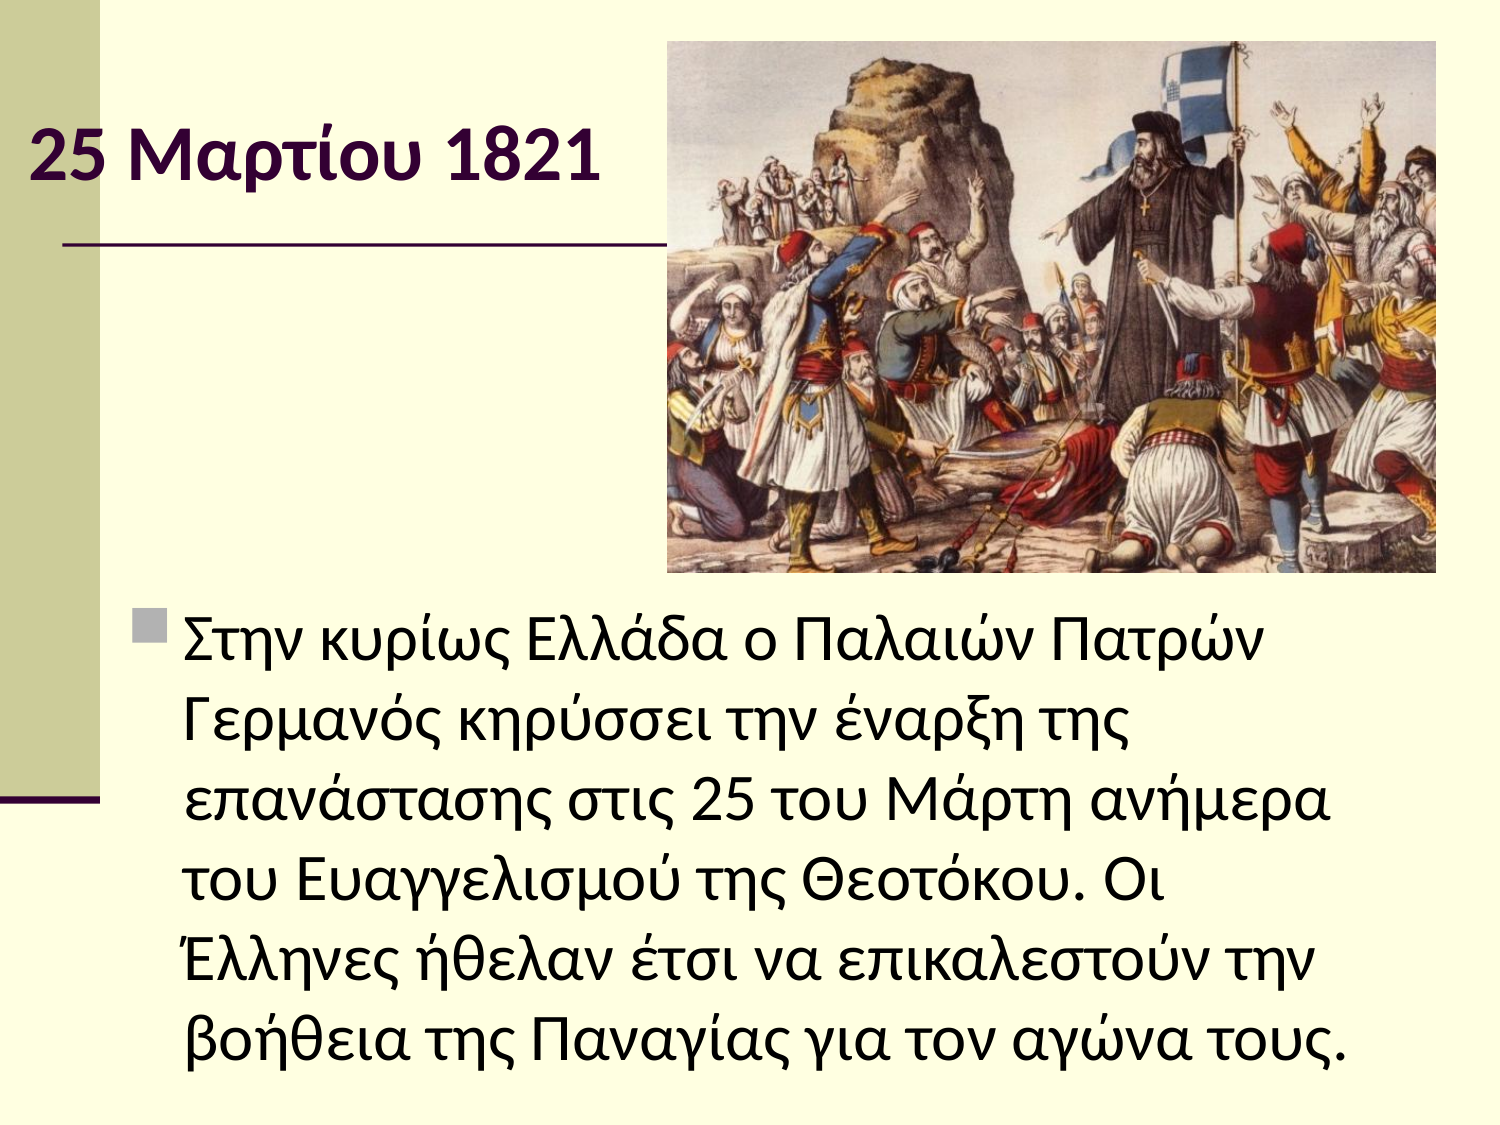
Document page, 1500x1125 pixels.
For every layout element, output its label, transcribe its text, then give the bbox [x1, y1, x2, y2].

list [666, 41, 1436, 573]
title 25 Μαρτίου 1821 [0, 54, 632, 243]
list Στην κυρίως Ελλάδα ο Παλαιών Πατρών Γερμανός κηρύσσει την έναρξη της επανάστασης στις 25 του Μάρτη ανήμερα του Ευαγγελισμού της Θεοτόκου. Οι Έλληνες ήθελαν έτσι να επικαλεστούν την βοήθεια της Παναγίας για τον αγώνα τους. [112, 586, 1410, 1030]
